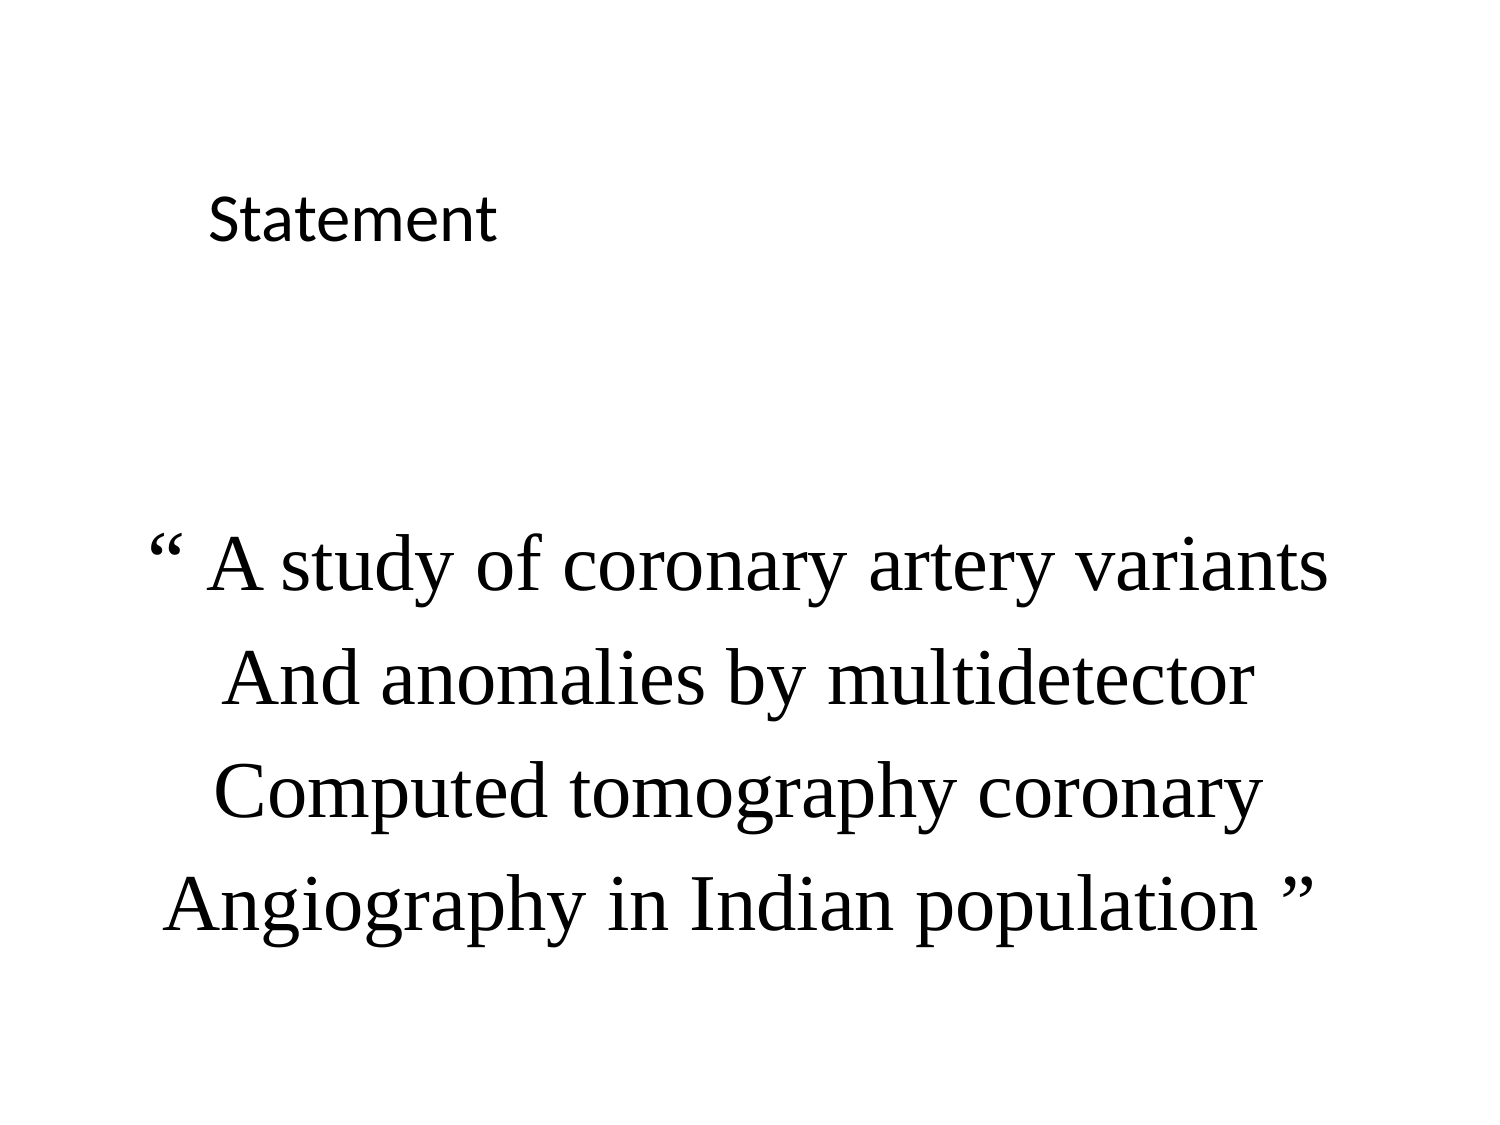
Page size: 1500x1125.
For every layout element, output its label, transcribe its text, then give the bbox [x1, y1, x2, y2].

text_box Statement [56, 174, 1069, 315]
subtitle “ A study of coronary artery variants And anomalies by multidetector Computed tomography coronary Angiography in Indian population ” [126, 497, 1352, 966]
